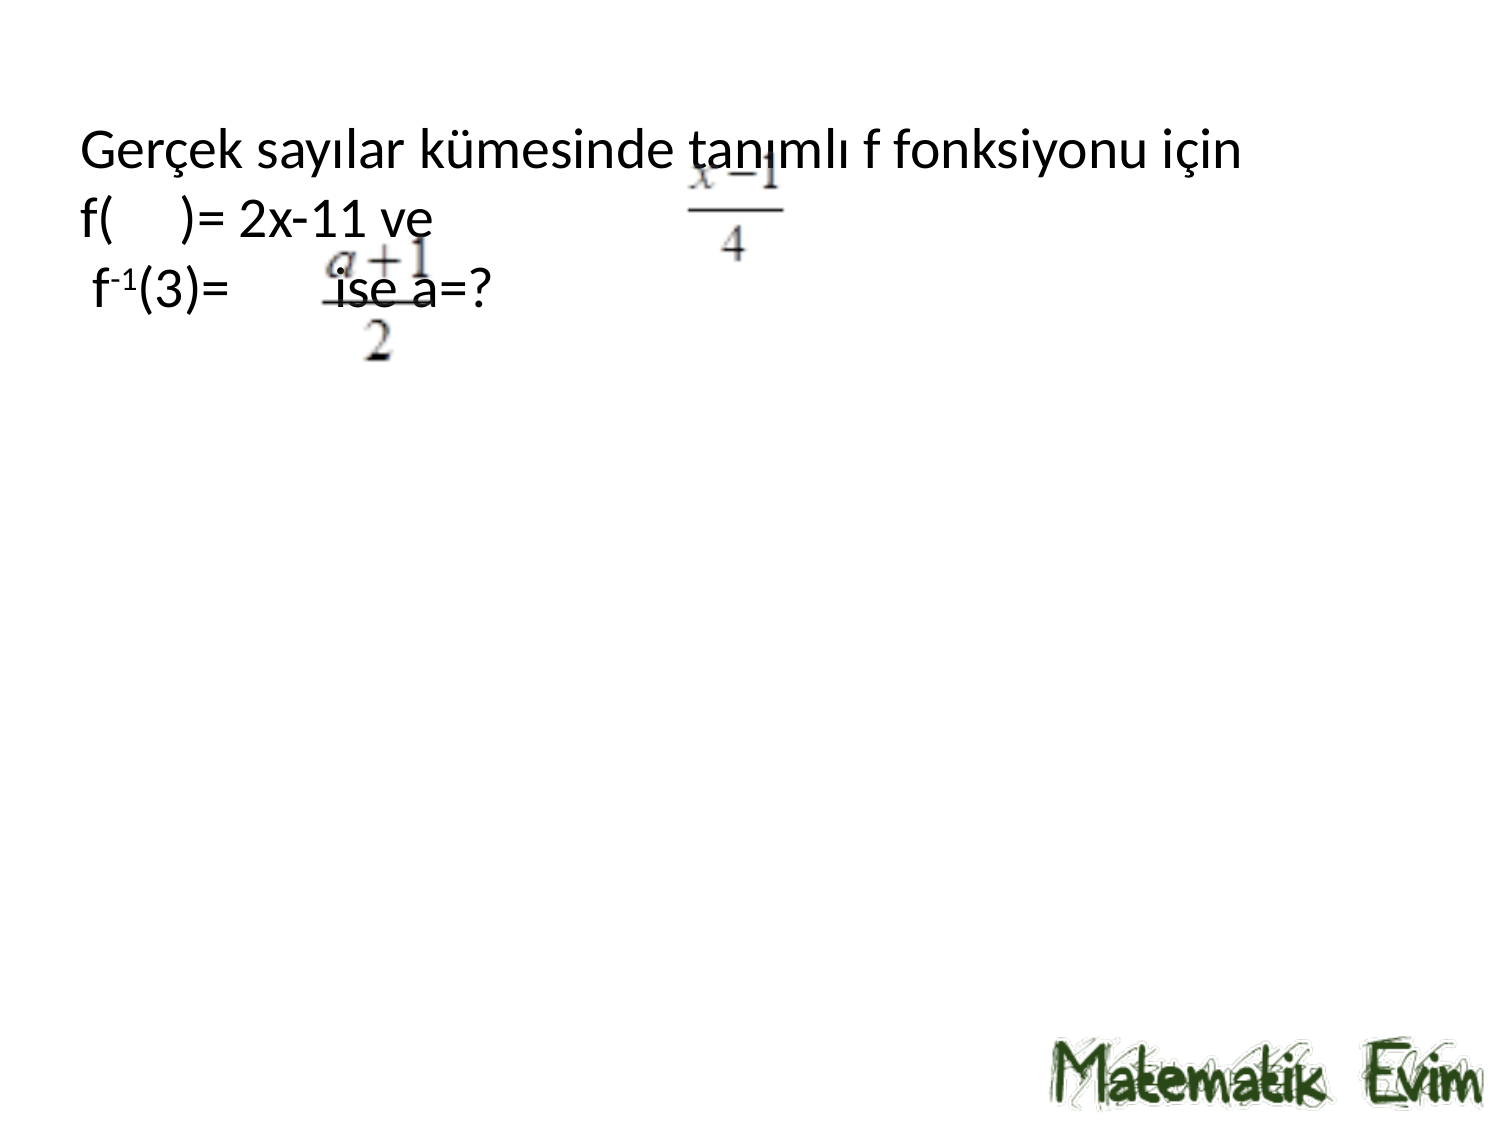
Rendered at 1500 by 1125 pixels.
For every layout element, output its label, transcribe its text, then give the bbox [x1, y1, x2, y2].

picture [312, 219, 448, 381]
picture [678, 136, 798, 279]
title Gerçek sayılar kümesinde tanımlı f fonksiyonu için f( )= 2x-11 ve f-1(3)= ise a=? [64, 101, 1415, 398]
picture [1031, 1016, 1500, 1125]
